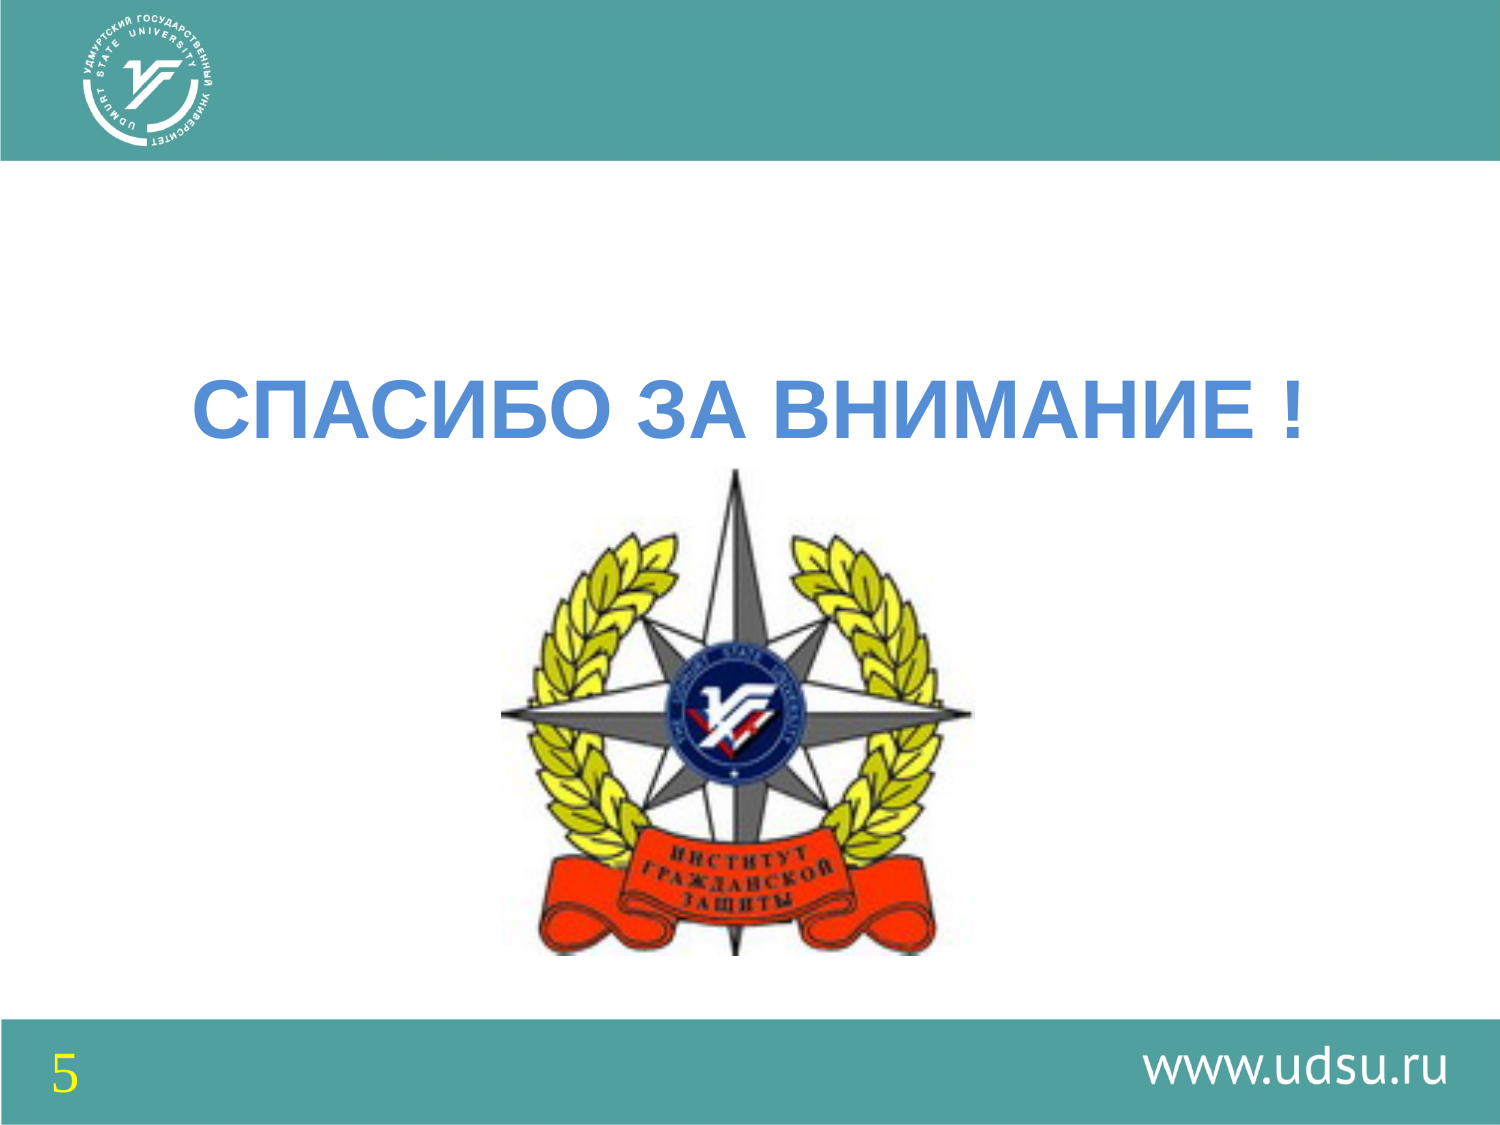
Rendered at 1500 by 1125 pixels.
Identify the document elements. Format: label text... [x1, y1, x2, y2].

picture [0, 0, 1500, 1125]
text_box 5 [0, 1039, 130, 1123]
text_box СПАСИБО ЗА ВНИМАНИЕ ! [74, 262, 1425, 1006]
